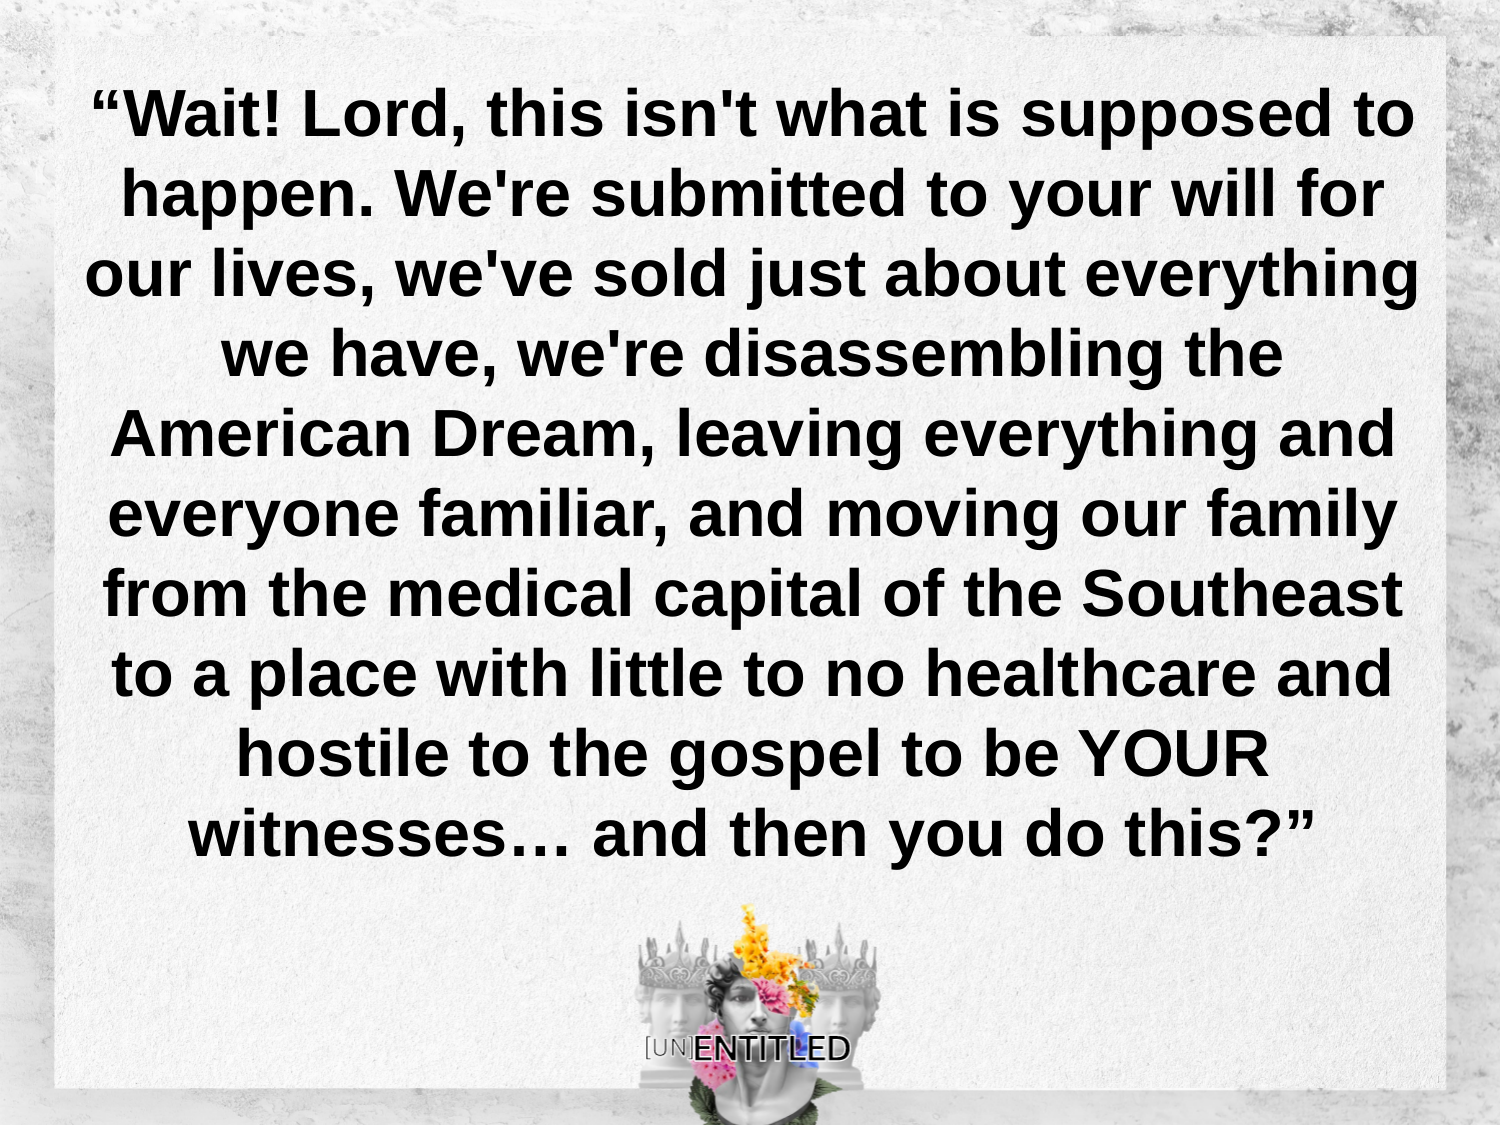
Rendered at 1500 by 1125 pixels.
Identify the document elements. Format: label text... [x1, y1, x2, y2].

picture [0, 0, 1500, 1125]
list “Wait! Lord, this isn't what is supposed to happen. We're submitted to your will for our lives, we've sold just about everything we have, we're disassembling the American Dream, leaving everything and everyone familiar, and moving our family from the medical capital of the Southeast to a place with little to no healthcare and hostile to the gospel to be YOUR witnesses… and then you do this?” [60, 41, 1448, 899]
